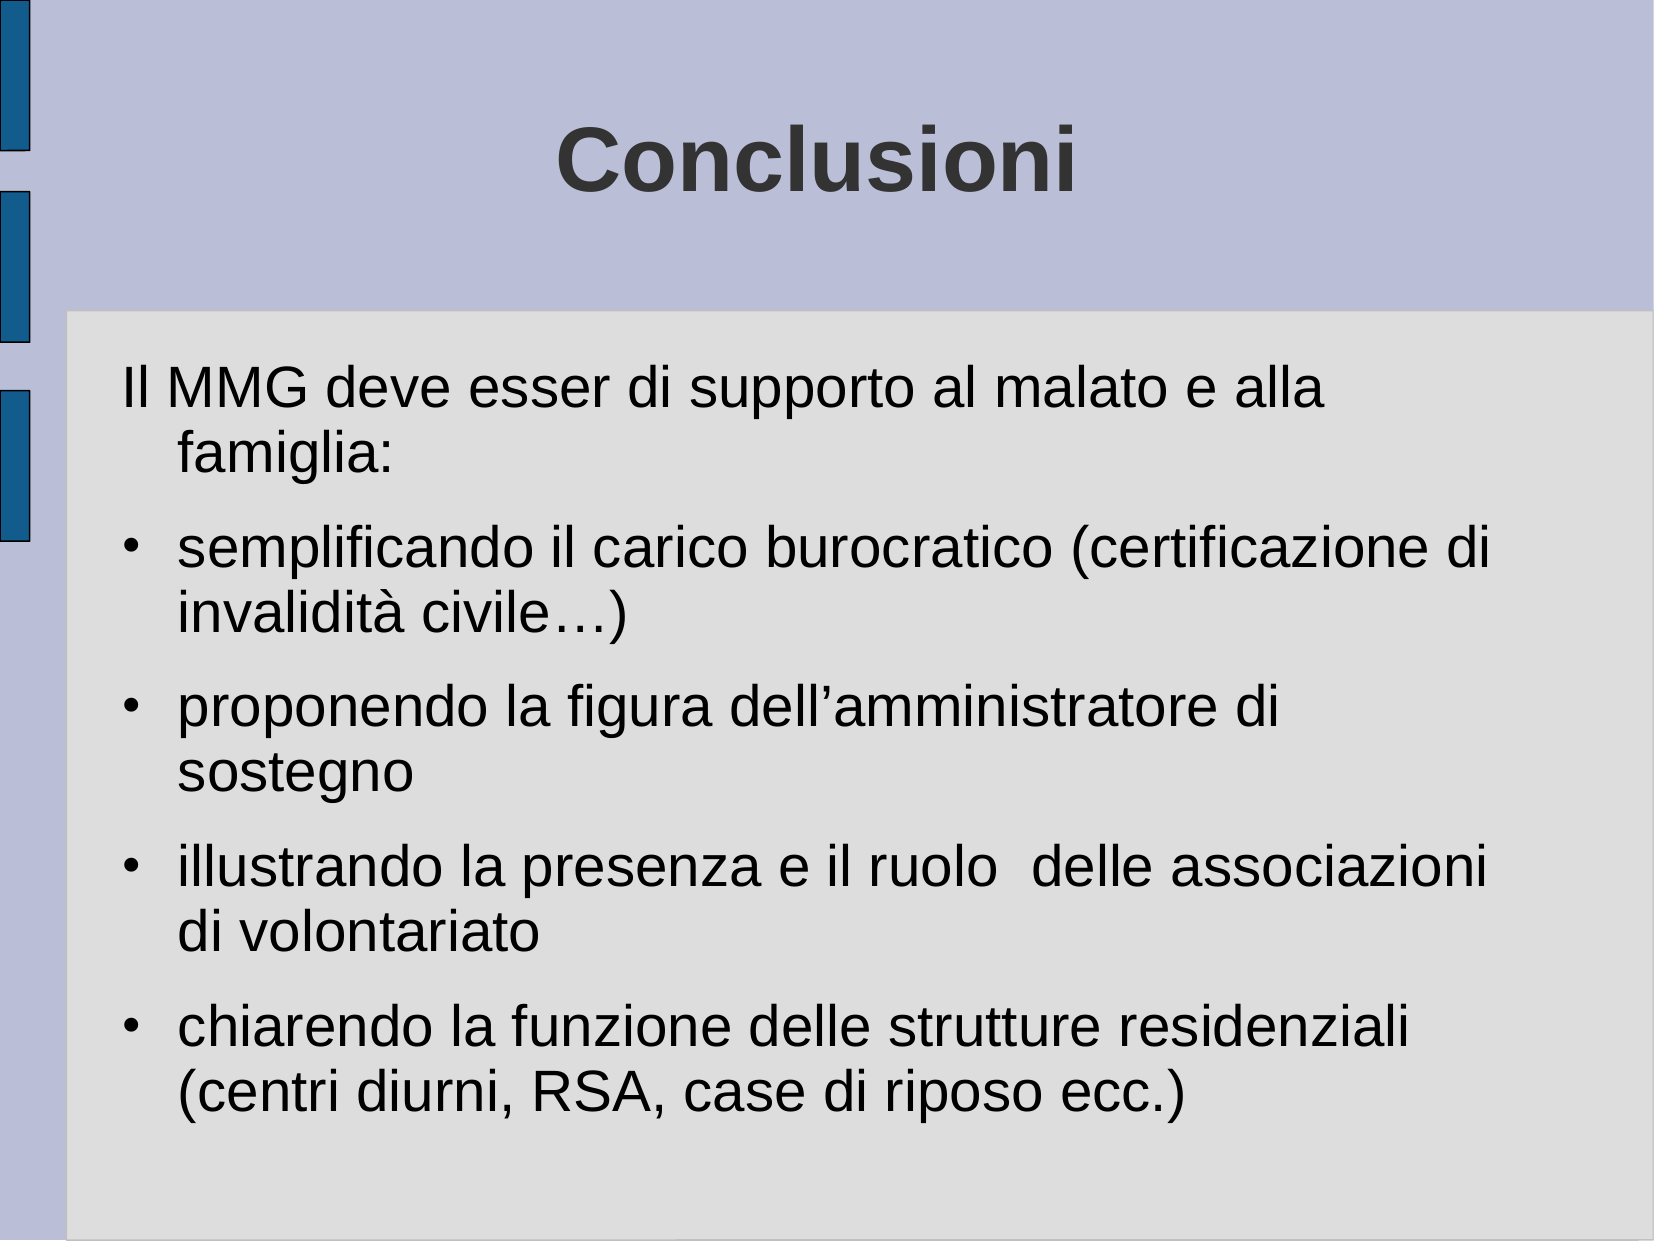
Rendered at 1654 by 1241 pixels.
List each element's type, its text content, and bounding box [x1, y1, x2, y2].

list Il MMG deve esser di supporto al malato e alla famiglia: semplificando il carico burocratico (certificazione di invalidità civile…) proponendo la figura dell’amministratore di sostegno illustrando la presenza e il ruolo delle associazioni di volontariato chiarendo la funzione delle strutture residenziali (centri diurni, RSA, case di riposo ecc.) [121, 350, 1534, 1241]
title Conclusioni [111, 69, 1524, 253]
